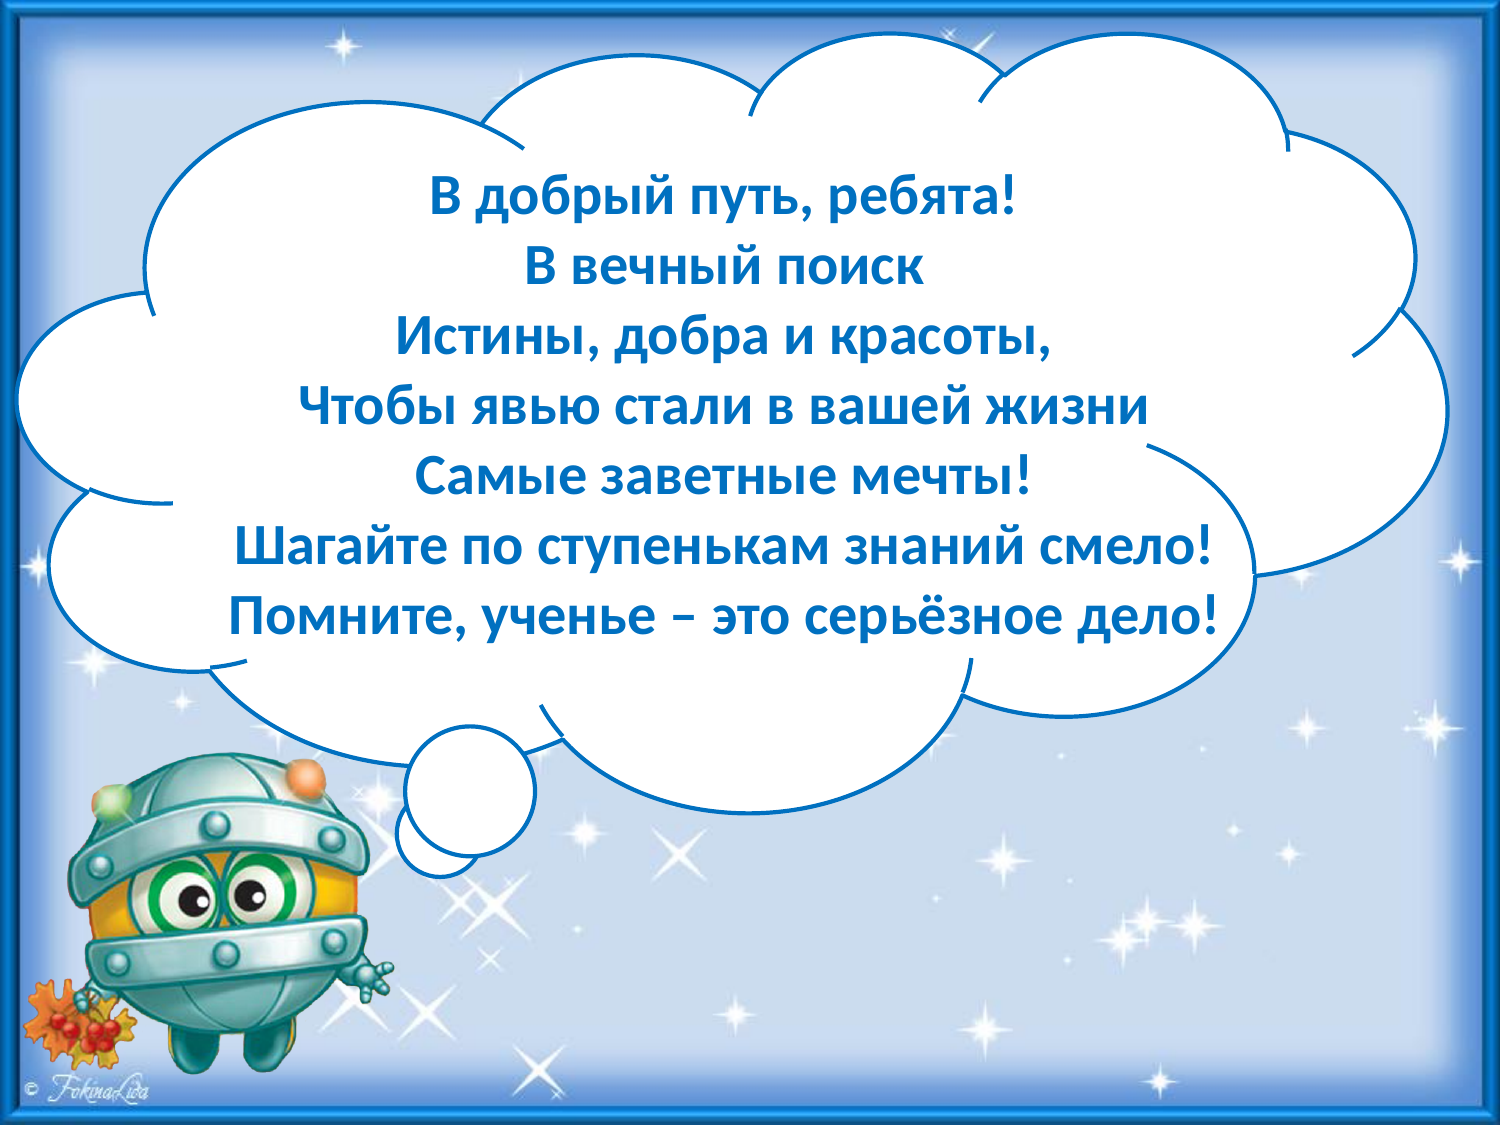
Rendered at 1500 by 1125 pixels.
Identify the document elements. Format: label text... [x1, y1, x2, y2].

text_box В добрый путь, ребята! В вечный поиск Истины, добра и красоты, Чтобы явью стали в вашей жизни Самые заветные мечты! Шагайте по ступенькам знаний смело! Помните, ученье – это серьёзное дело! [127, 149, 1321, 654]
picture [0, 0, 1500, 1125]
text_box [14, 292, 1226, 880]
text_box [208, 31, 1450, 564]
